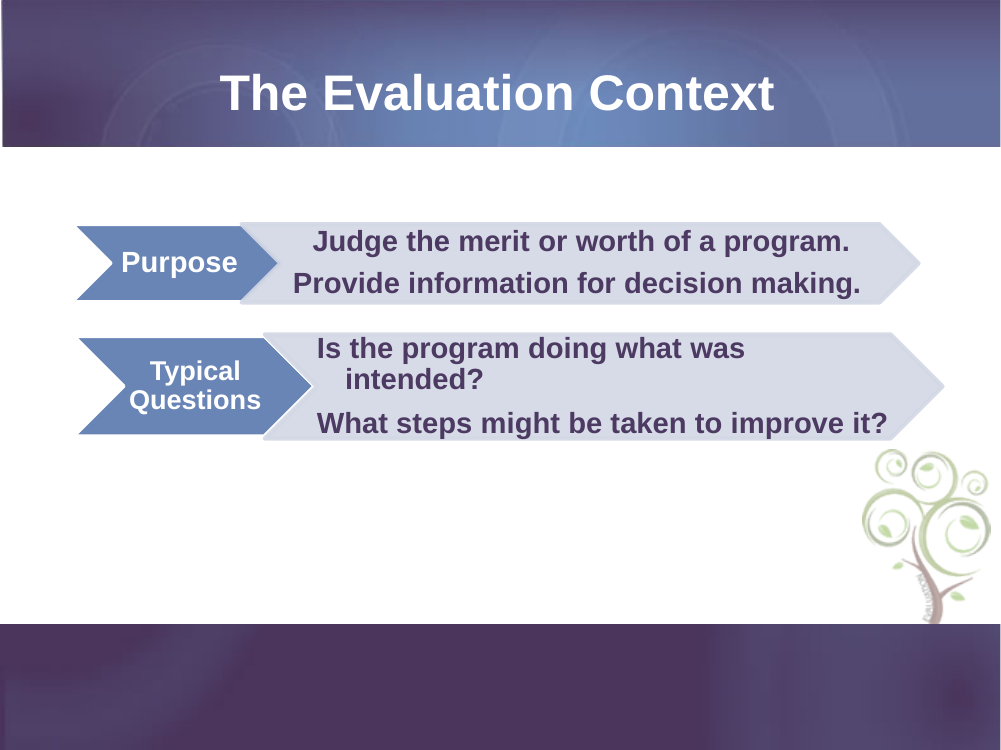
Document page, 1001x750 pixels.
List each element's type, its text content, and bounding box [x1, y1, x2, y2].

title The Evaluation Context [124, 49, 870, 132]
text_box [70, 137, 976, 501]
picture [0, 0, 1001, 147]
picture [0, 449, 1001, 750]
